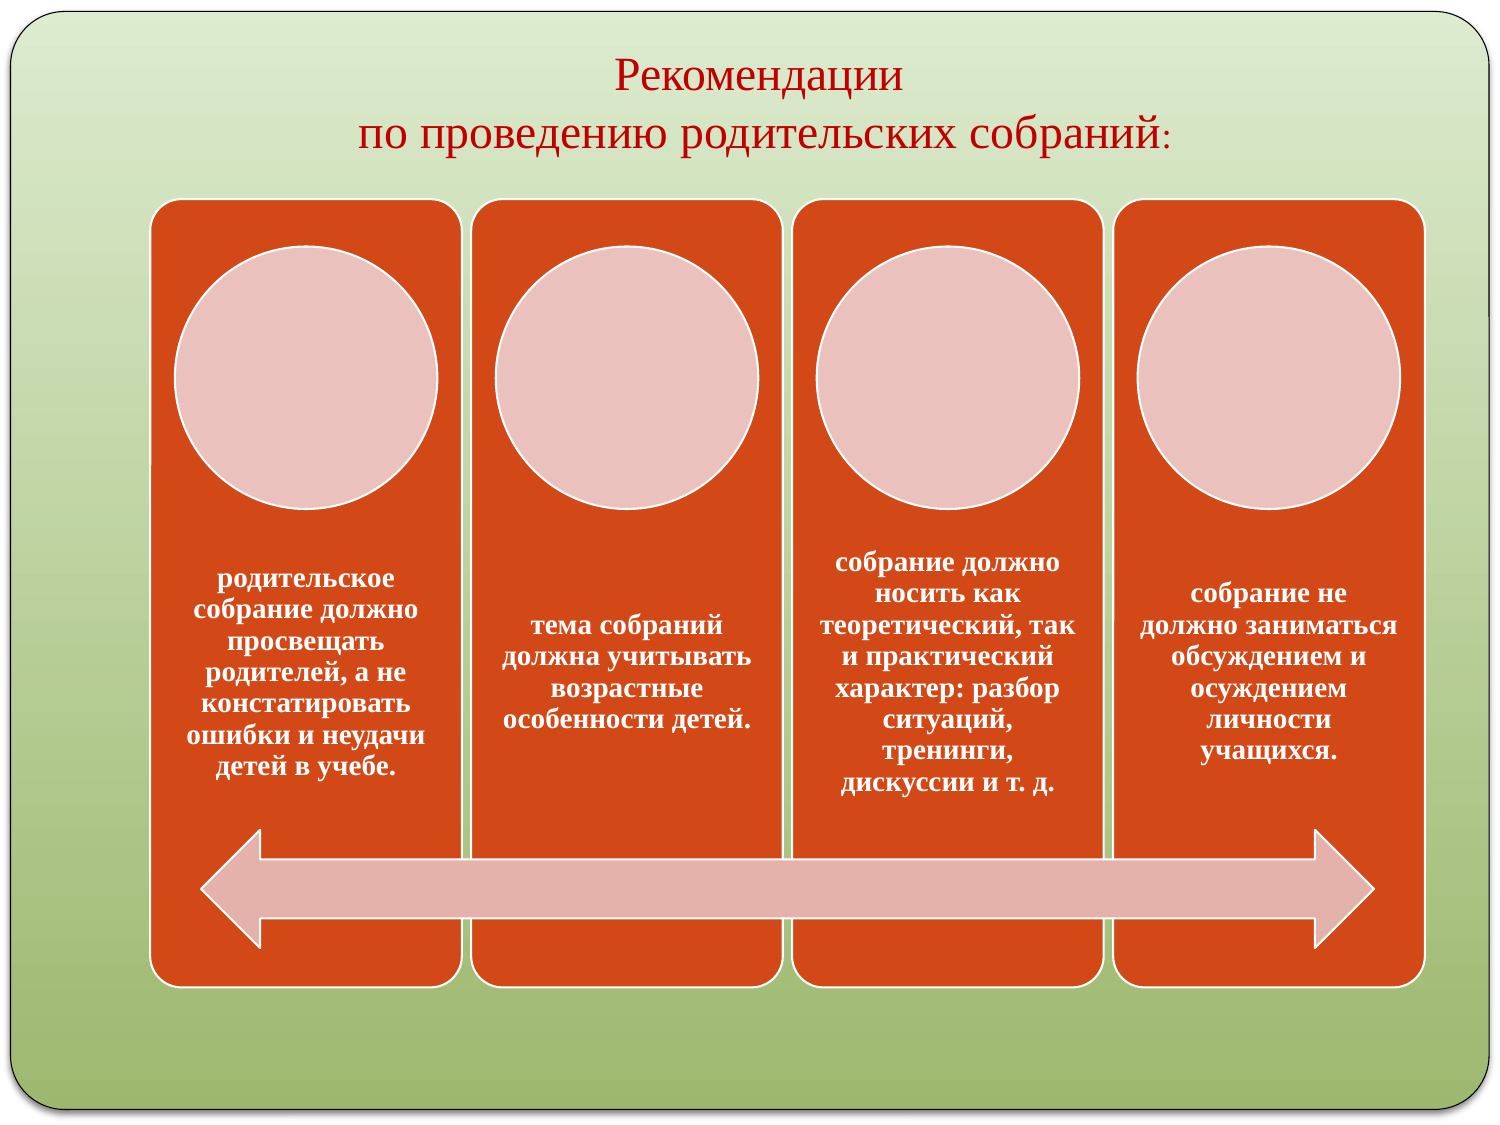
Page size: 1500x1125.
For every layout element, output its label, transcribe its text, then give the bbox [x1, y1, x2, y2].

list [149, 198, 1426, 988]
title Рекомендации по проведению родительских собраний: [46, 35, 1472, 173]
